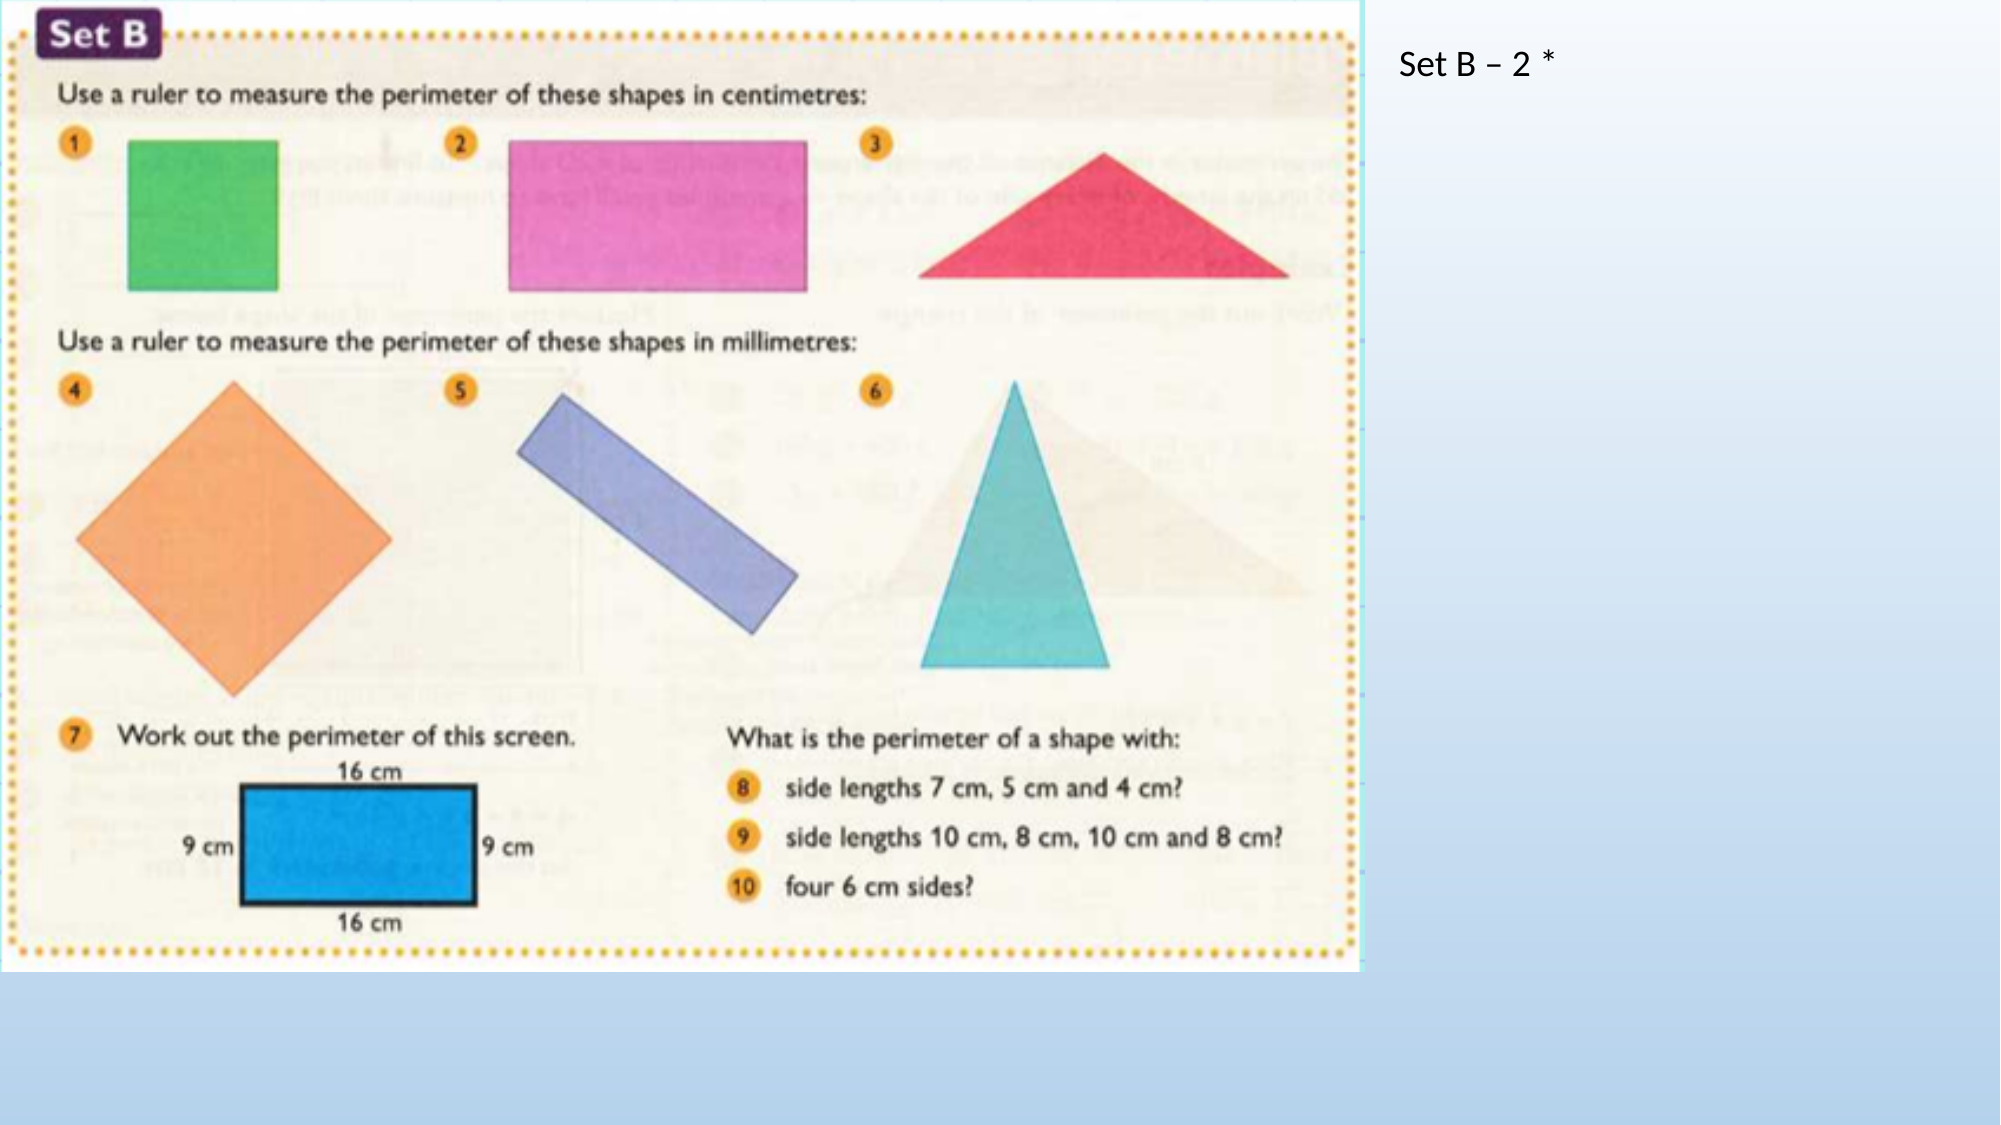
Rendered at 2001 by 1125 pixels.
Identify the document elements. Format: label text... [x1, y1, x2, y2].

picture [0, 0, 1365, 972]
text_box Set B – 2 * [1384, 31, 1862, 92]
